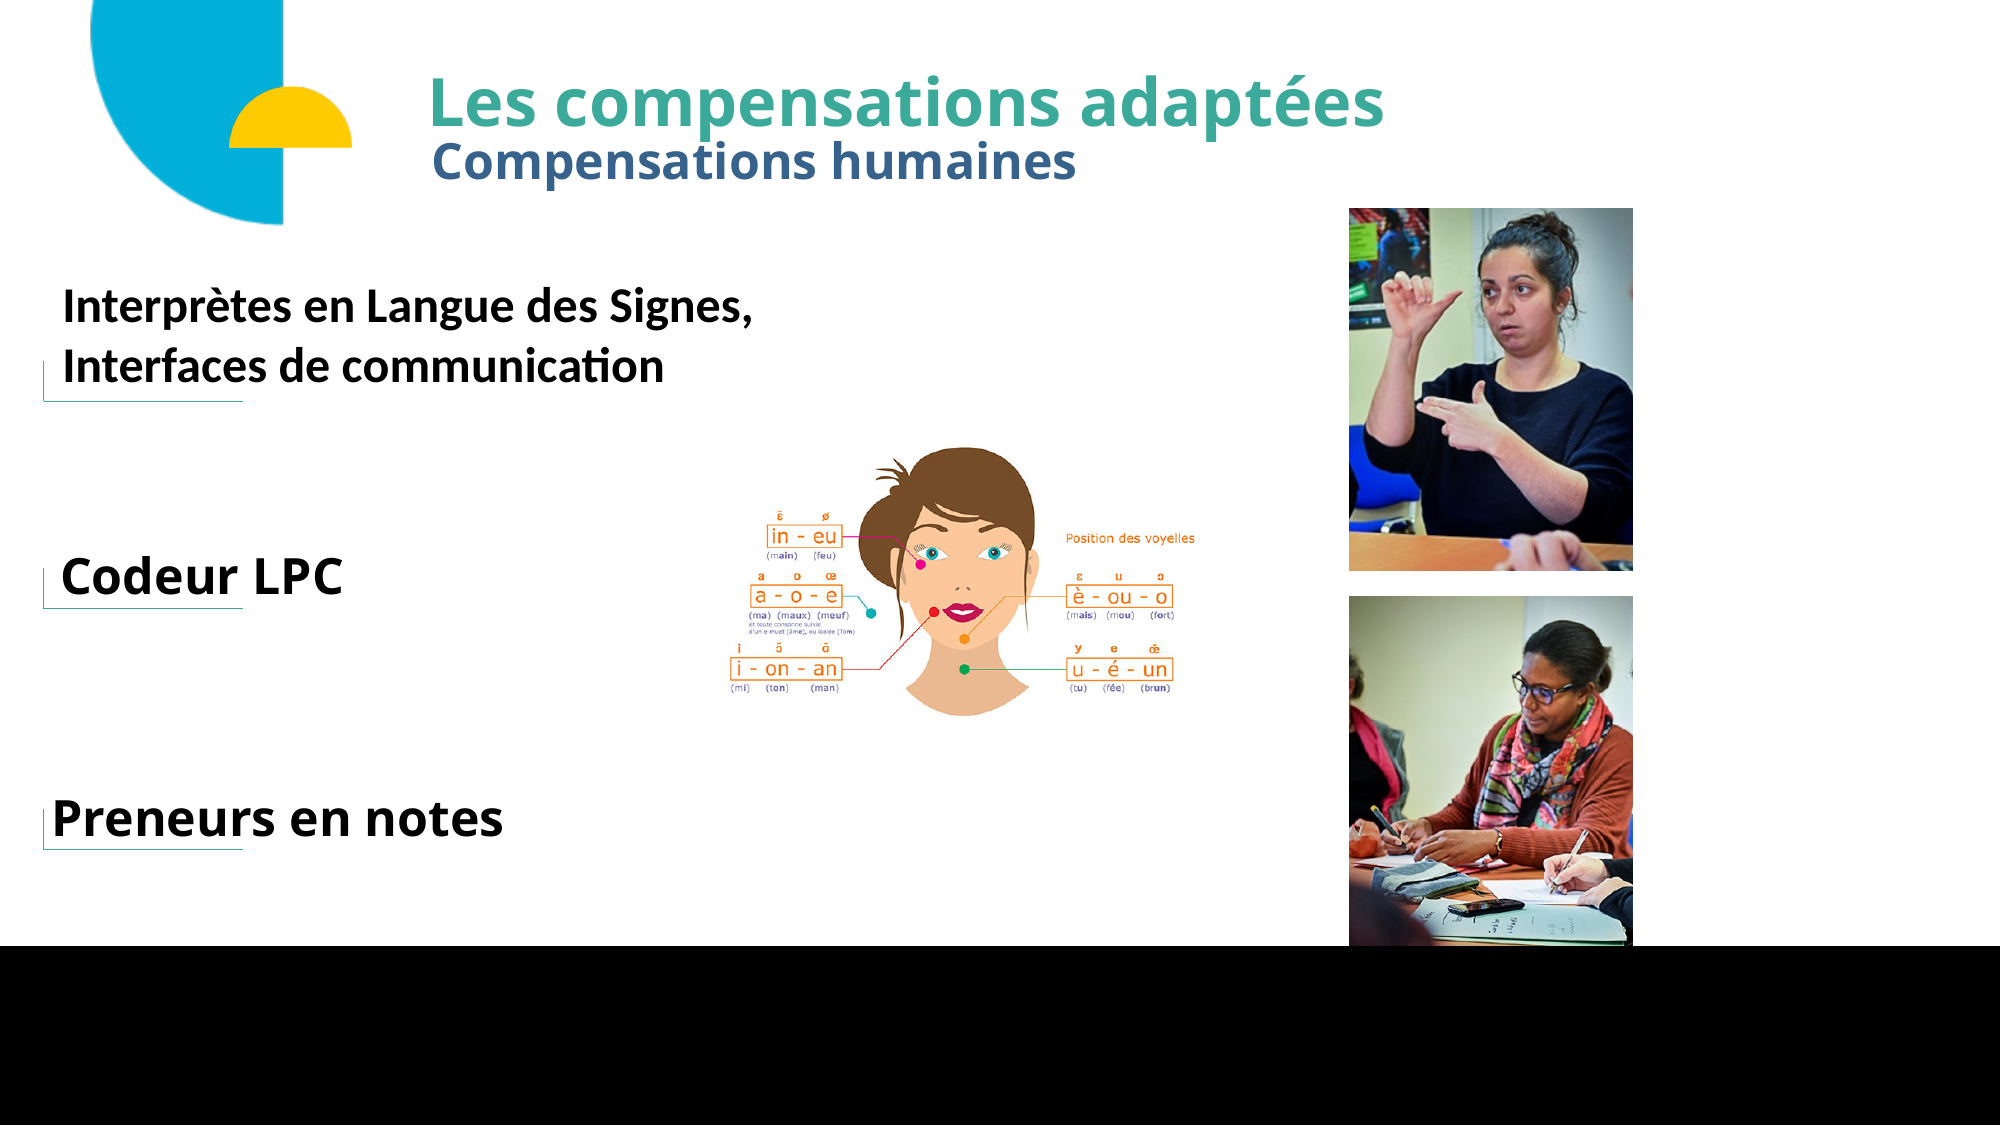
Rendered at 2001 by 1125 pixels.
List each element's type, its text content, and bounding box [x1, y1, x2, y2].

picture [67, 0, 351, 247]
text_box Preneurs en notes [36, 778, 520, 854]
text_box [43, 809, 243, 850]
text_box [43, 567, 243, 609]
title Les compensations adaptées [412, 13, 1805, 149]
text_box [0, 946, 2000, 1125]
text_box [43, 360, 243, 402]
picture [1349, 596, 1633, 950]
text_box Compensations humaines [416, 62, 2000, 198]
picture [689, 426, 1236, 725]
picture [1349, 208, 1633, 571]
text_box Interprètes en Langue des Signes, Interfaces de communication [47, 264, 770, 400]
text_box Codeur LPC [45, 537, 360, 613]
